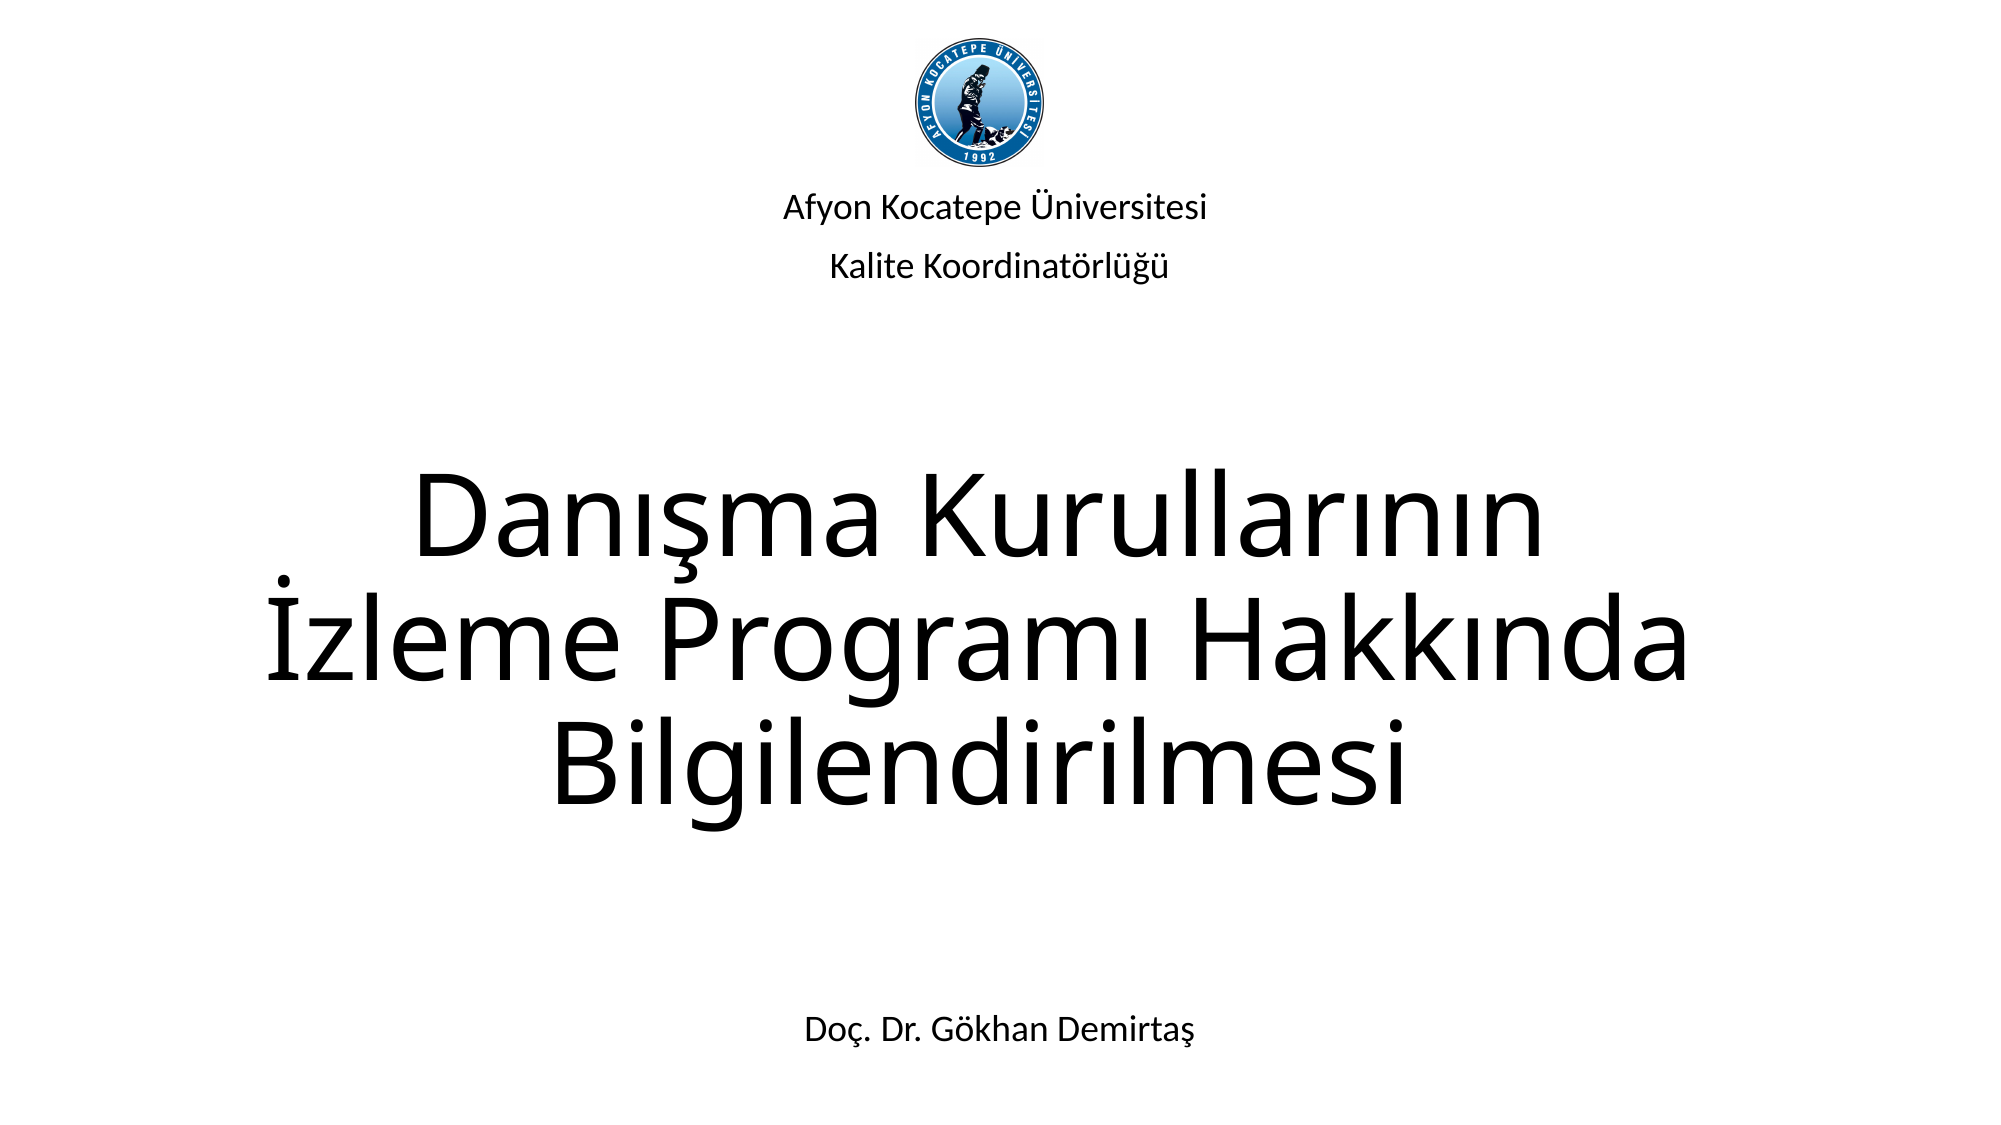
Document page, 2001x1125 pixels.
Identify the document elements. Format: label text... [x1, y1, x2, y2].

subtitle Afyon Kocatepe Üniversitesi Kalite Koordinatörlüğü [249, 179, 1750, 295]
title Danışma Kurullarının İzleme Programı Hakkında Bilgilendirilmesi [229, 445, 1730, 837]
text_box Doç. Dr. Gökhan Demirtaş [249, 1001, 1750, 1058]
picture [915, 38, 1044, 168]
